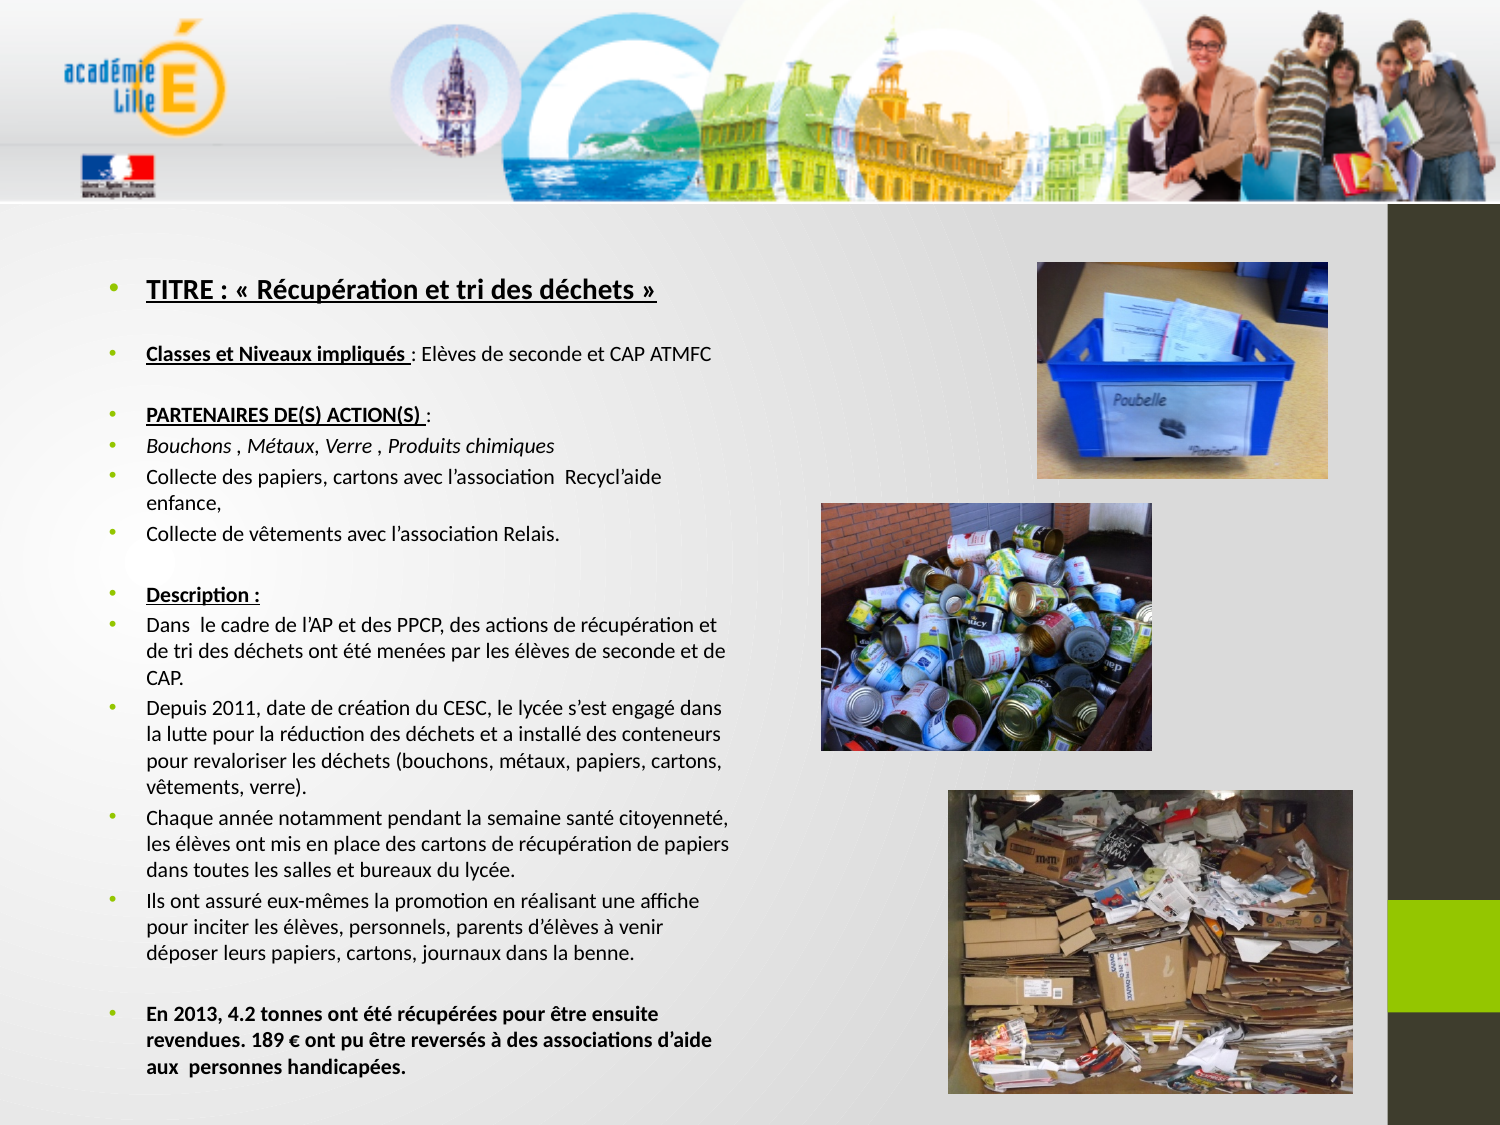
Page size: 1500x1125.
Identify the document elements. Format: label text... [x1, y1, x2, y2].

picture [0, 0, 1500, 205]
picture [1037, 261, 1328, 480]
list TITRE : « Récupération et tri des déchets » Classes et Niveaux impliqués : Elèves de seconde et CAP ATMFC PARTENAIRES DE(S) ACTION(S) : Bouchons , Métaux, Verre , Produits chimiques Collecte des papiers, cartons avec l’association Recycl’aide enfance, Collecte de vêtements avec l’association Relais. Description : Dans le cadre de l’AP et des PPCP, des actions de récupération et de tri des déchets ont été menées par les élèves de seconde et de CAP. Depuis 2011, date de création du CESC, le lycée s’est engagé dans la lutte pour la réduction des déchets et a installé des conteneurs pour revaloriser les déchets (bouchons, métaux, papiers, cartons, vêtements, verre). Chaque année notamment pendant la semaine santé citoyenneté, les élèves ont mis en place des cartons de récupération de papiers dans toutes les salles et bureaux du lycée. Ils ont assuré eux-mêmes la promotion en réalisant une affiche pour inciter les élèves, personnels, parents d’élèves à venir déposer leurs papiers, cartons, journaux dans la benne. En 2013, 4.2 tonnes ont été récupérées pour être ensuite revendues. 189 € ont pu être reversés à des associations d’aide aux personnes handicapées. [75, 262, 755, 1050]
picture [820, 503, 1153, 752]
picture [948, 789, 1354, 1095]
